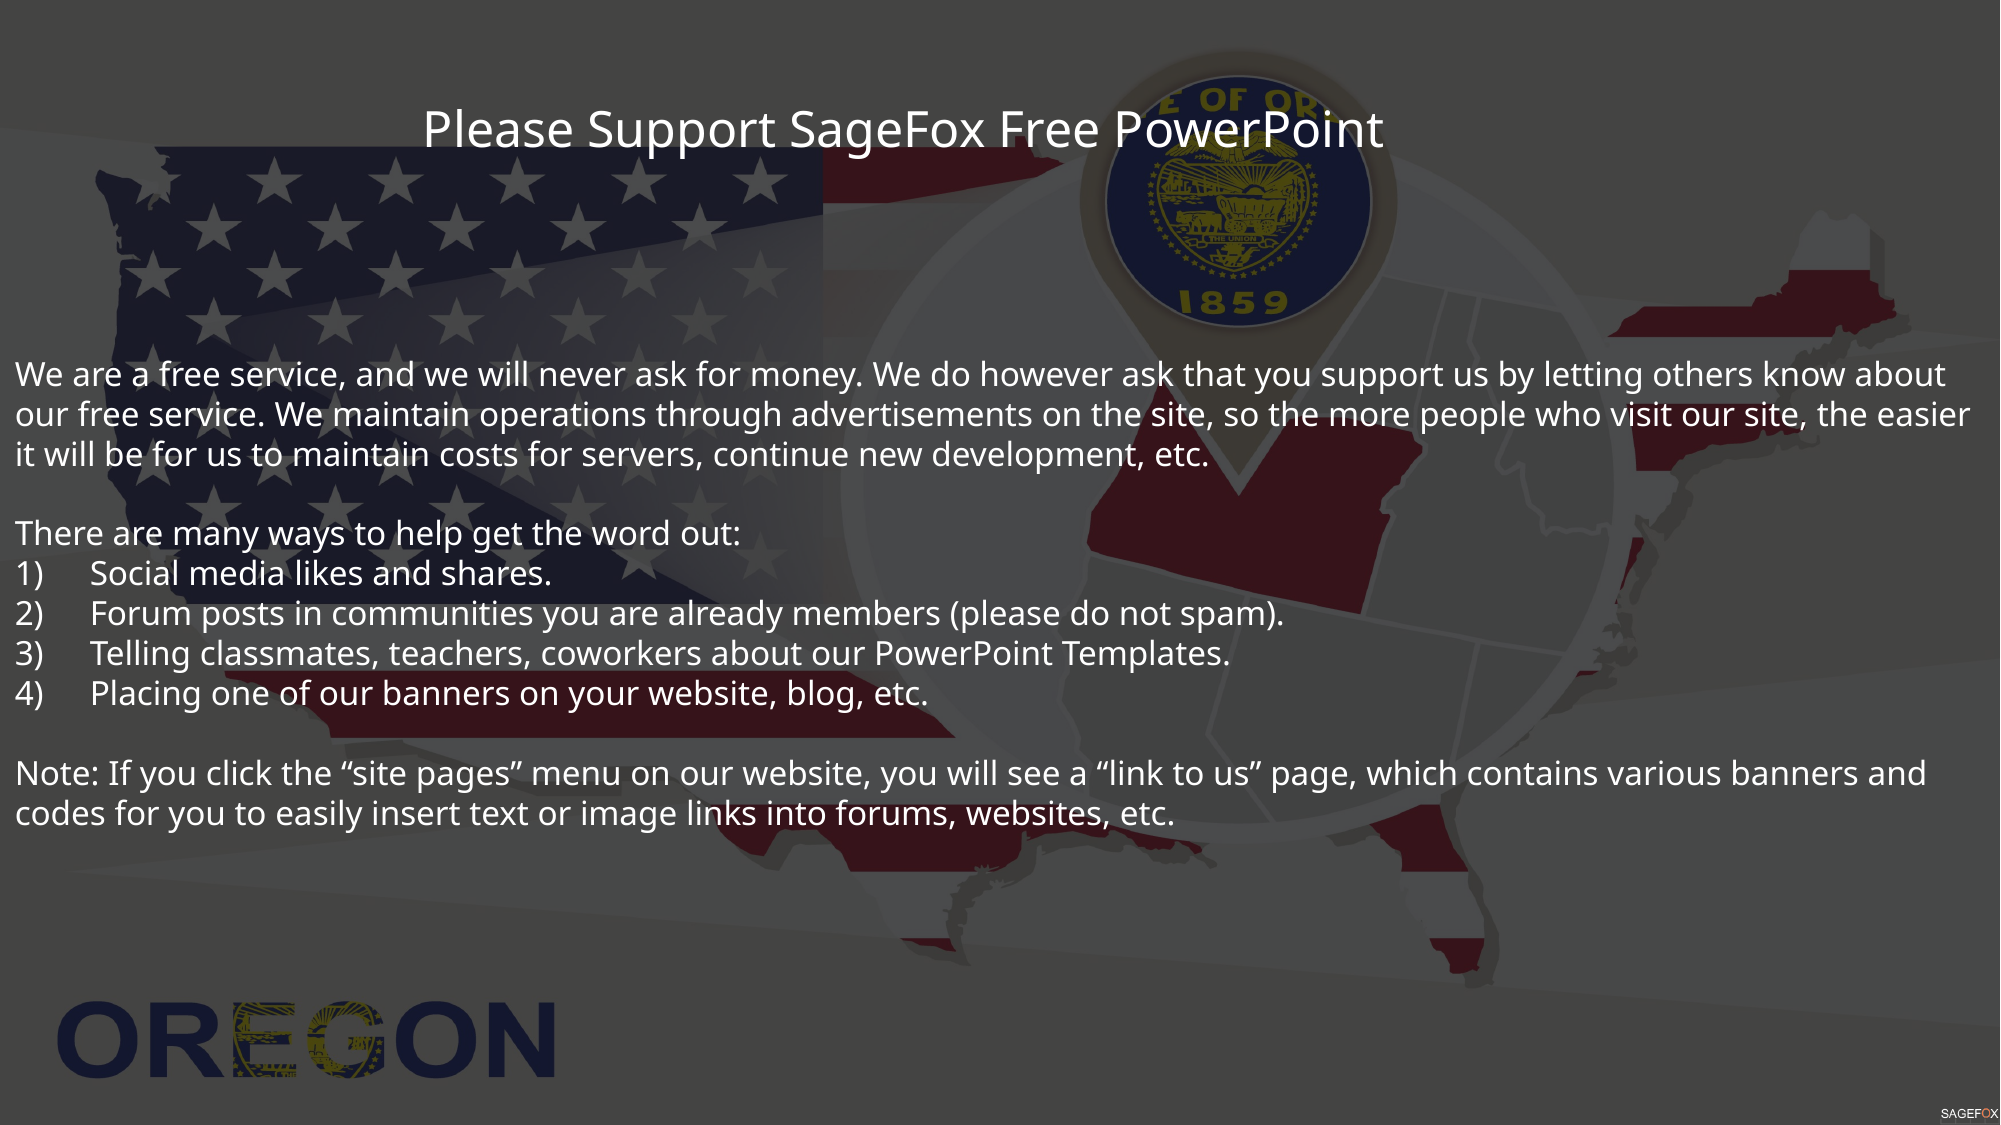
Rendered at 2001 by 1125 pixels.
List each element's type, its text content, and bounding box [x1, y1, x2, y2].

title Please Support SageFox Free PowerPoint [363, 72, 1444, 190]
text_box We are a free service, and we will never ask for money. We do however ask that you support us by letting others know about our free service. We maintain operations through advertisements on the site, so the more people who visit our site, the easier it will be for us to maintain costs for servers, continue new development, etc. There are many ways to help get the word out: Social media likes and shares. Forum posts in communities you are already members (please do not spam). Telling classmates, teachers, coworkers about our PowerPoint Templates. Placing one of our banners on your website, blog, etc. Note: If you click the “site pages” menu on our website, you will see a “link to us” page, which contains various banners and codes for you to easily insert text or image links into forums, websites, etc. [0, 0, 2000, 1125]
